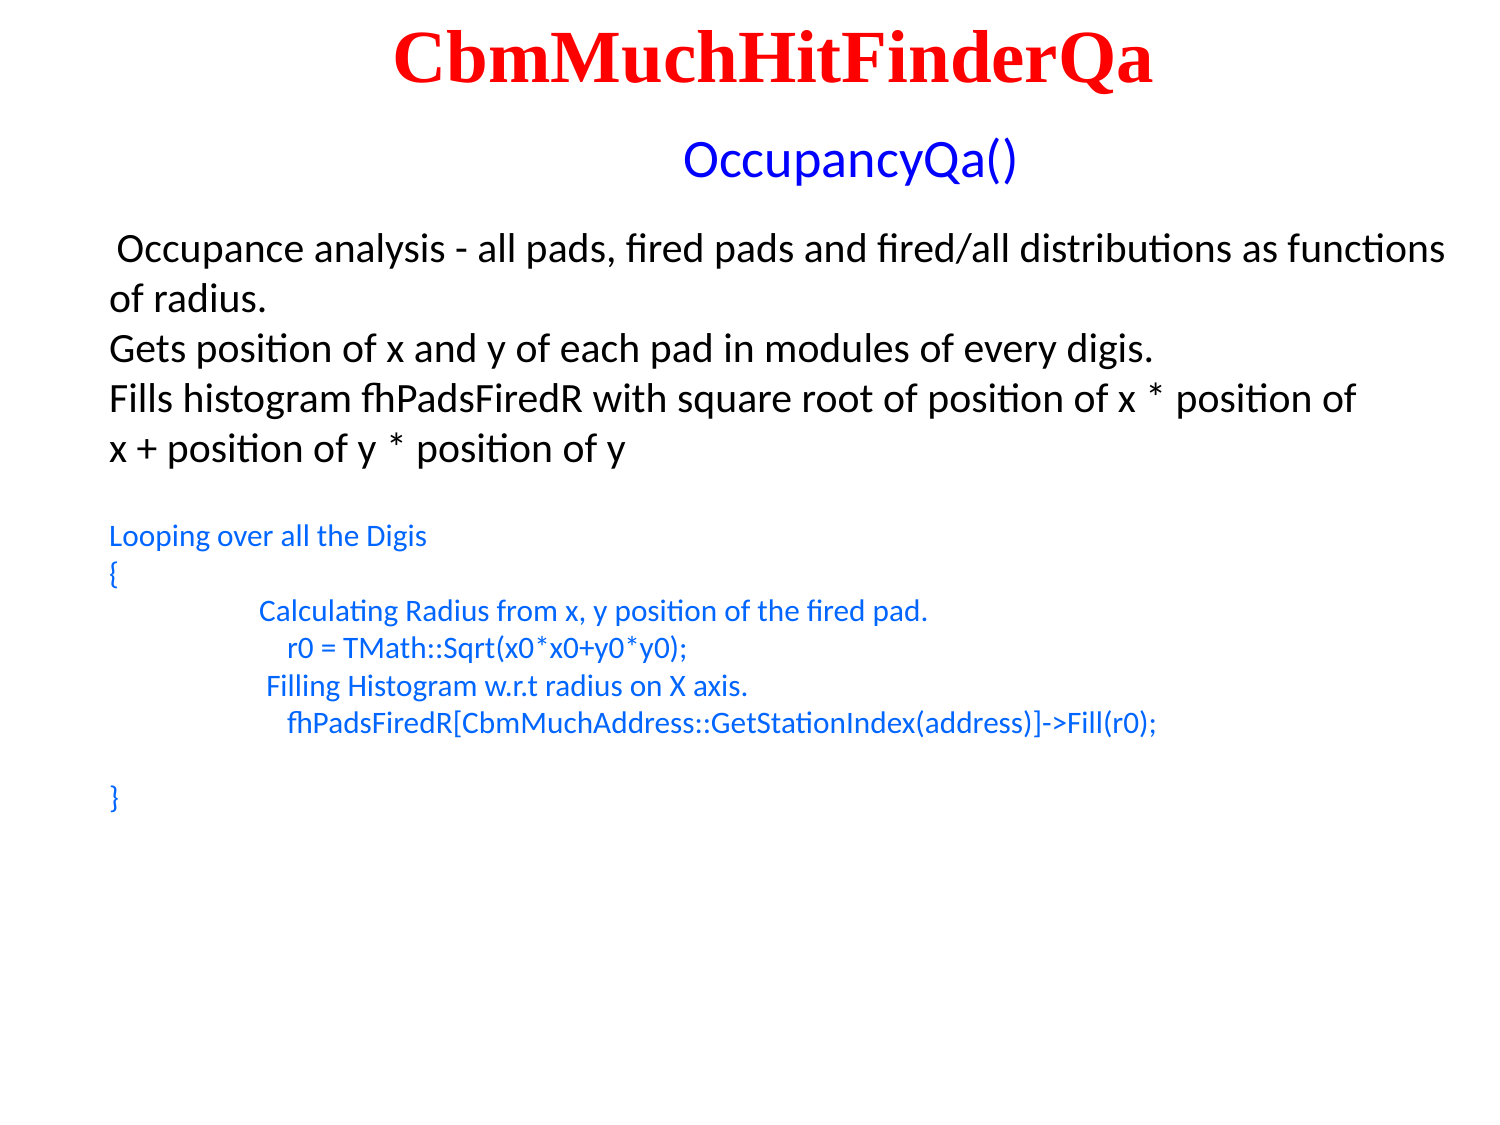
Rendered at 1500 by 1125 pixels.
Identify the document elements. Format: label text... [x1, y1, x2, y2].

text_box Occupance analysis - all pads, fired pads and fired/all distributions as functions of radius. Gets position of x and y of each pad in modules of every digis. Fills histogram fhPadsFiredR with square root of position of x * position of x + position of y * position of y Looping over all the Digis { Calculating Radius from x, y position of the fired pad. r0 = TMath::Sqrt(x0*x0+y0*y0); Filling Histogram w.r.t radius on X axis. fhPadsFiredR[CbmMuchAddress::GetStationIndex(address)]->Fill(r0); } [94, 213, 1465, 857]
text_box OccupancyQa() [518, 116, 819, 171]
text_box CbmMuchHitFinderQa [377, 0, 1170, 98]
